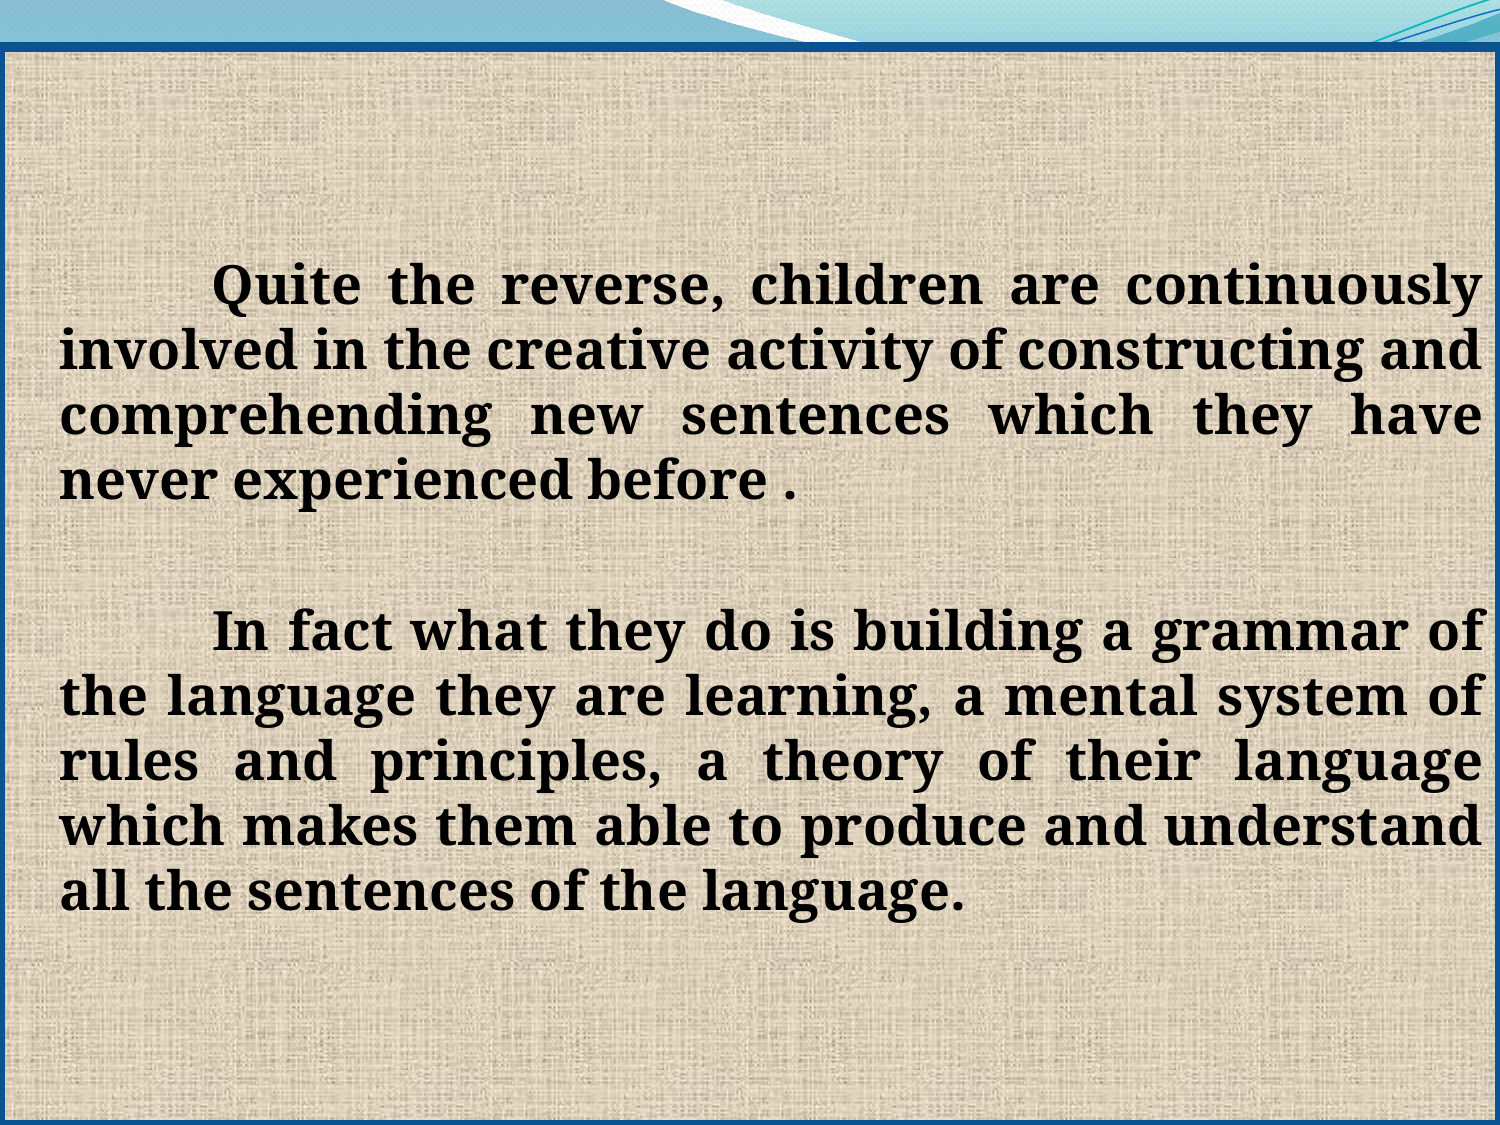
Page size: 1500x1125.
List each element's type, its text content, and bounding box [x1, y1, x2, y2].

list Quite the reverse, children are continuously involved in the creative activity of constructing and comprehending new sentences which they have never experienced before . In fact what they do is building a grammar of the language they are learning, a mental system of rules and principles, a theory of their language which makes them able to produce and understand all the sentences of the language. [0, 45, 1500, 1125]
